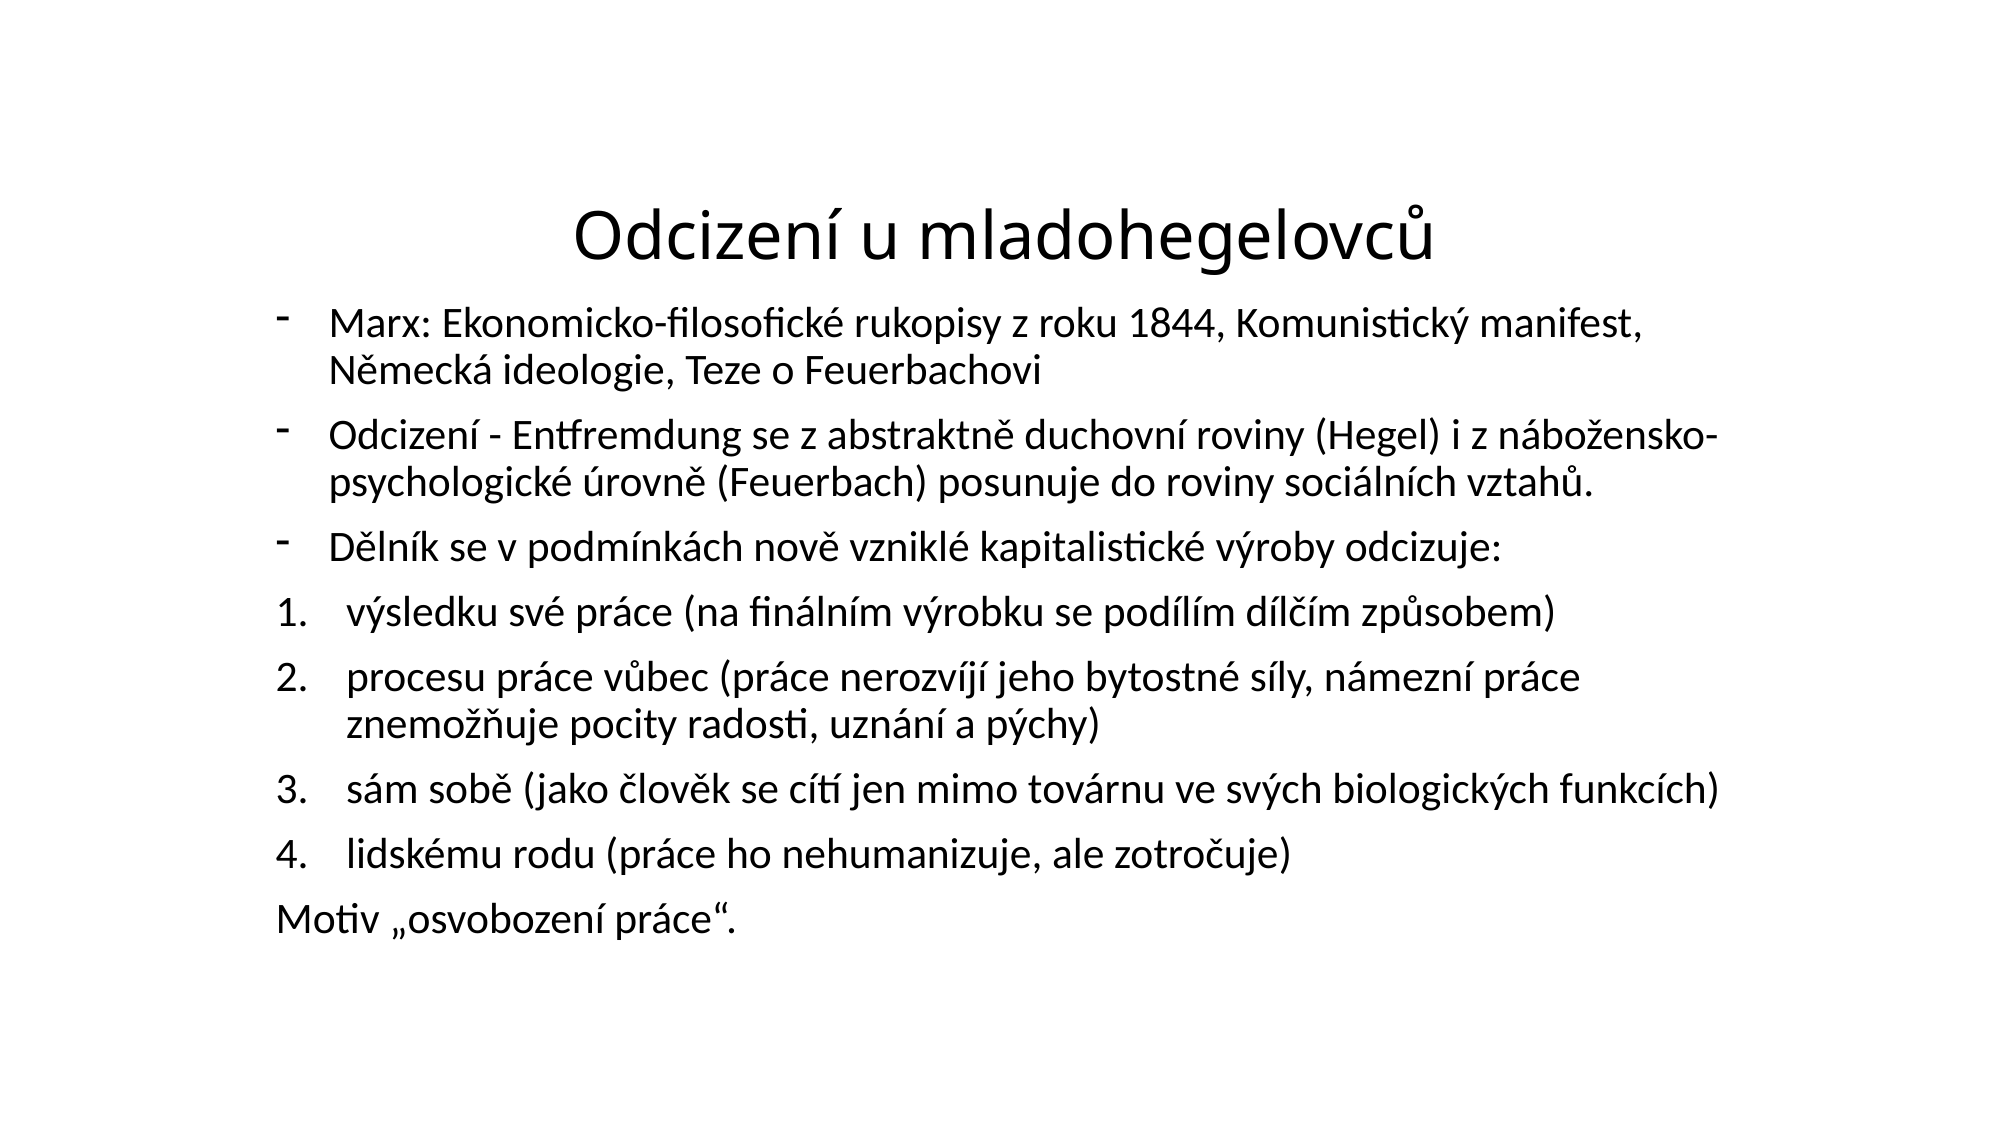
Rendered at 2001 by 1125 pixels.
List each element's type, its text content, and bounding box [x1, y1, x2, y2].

subtitle Marx: Ekonomicko-filosofické rukopisy z roku 1844, Komunistický manifest, Německá ideologie, Teze o Feuerbachovi Odcizení - Entfremdung se z abstraktně duchovní roviny (Hegel) i z nábožensko-psychologické úrovně (Feuerbach) posunuje do roviny sociálních vztahů. Dělník se v podmínkách nově vzniklé kapitalistické výroby odcizuje: výsledku své práce (na finálním výrobku se podílím dílčím způsobem) procesu práce vůbec (práce nerozvíjí jeho bytostné síly, námezní práce znemožňuje pocity radosti, uznání a pýchy) sám sobě (jako člověk se cítí jen mimo továrnu ve svých biologických funkcích) lidskému rodu (práce ho nehumanizuje, ale zotročuje) Motiv „osvobození práce“. [260, 292, 1750, 1020]
title Odcizení u mladohegelovců [260, 184, 1750, 282]
